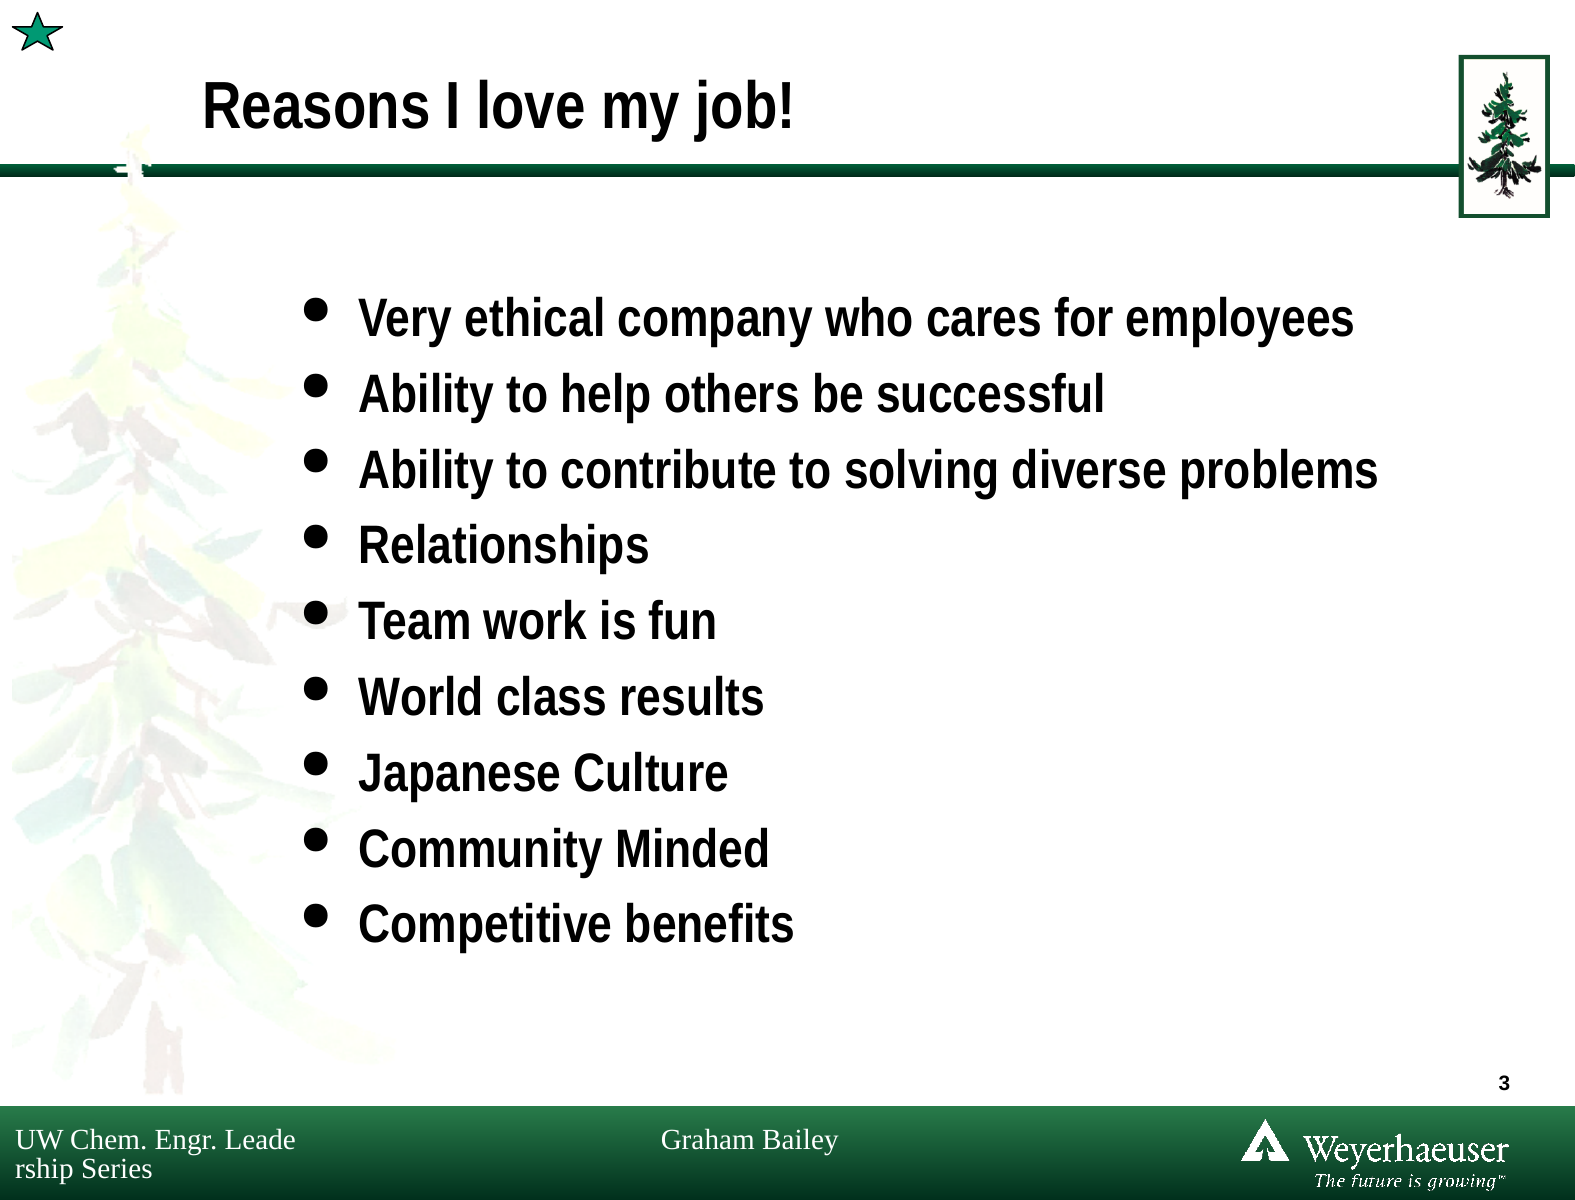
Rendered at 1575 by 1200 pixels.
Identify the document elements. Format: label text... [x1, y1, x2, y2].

footer UW Chem. Engr. Leadership Series [0, 1112, 313, 1188]
picture [1234, 1112, 1516, 1193]
title Reasons I love my job! [187, 37, 1113, 181]
text_box [12, 12, 63, 50]
picture [1463, 59, 1546, 214]
slide_number 3 [1424, 1062, 1526, 1126]
list Very ethical company who cares for employees Ability to help others be successful Ability to contribute to solving diverse problems Relationships Team work is fun World class results Japanese Culture Community Minded Competitive benefits [287, 274, 1452, 996]
